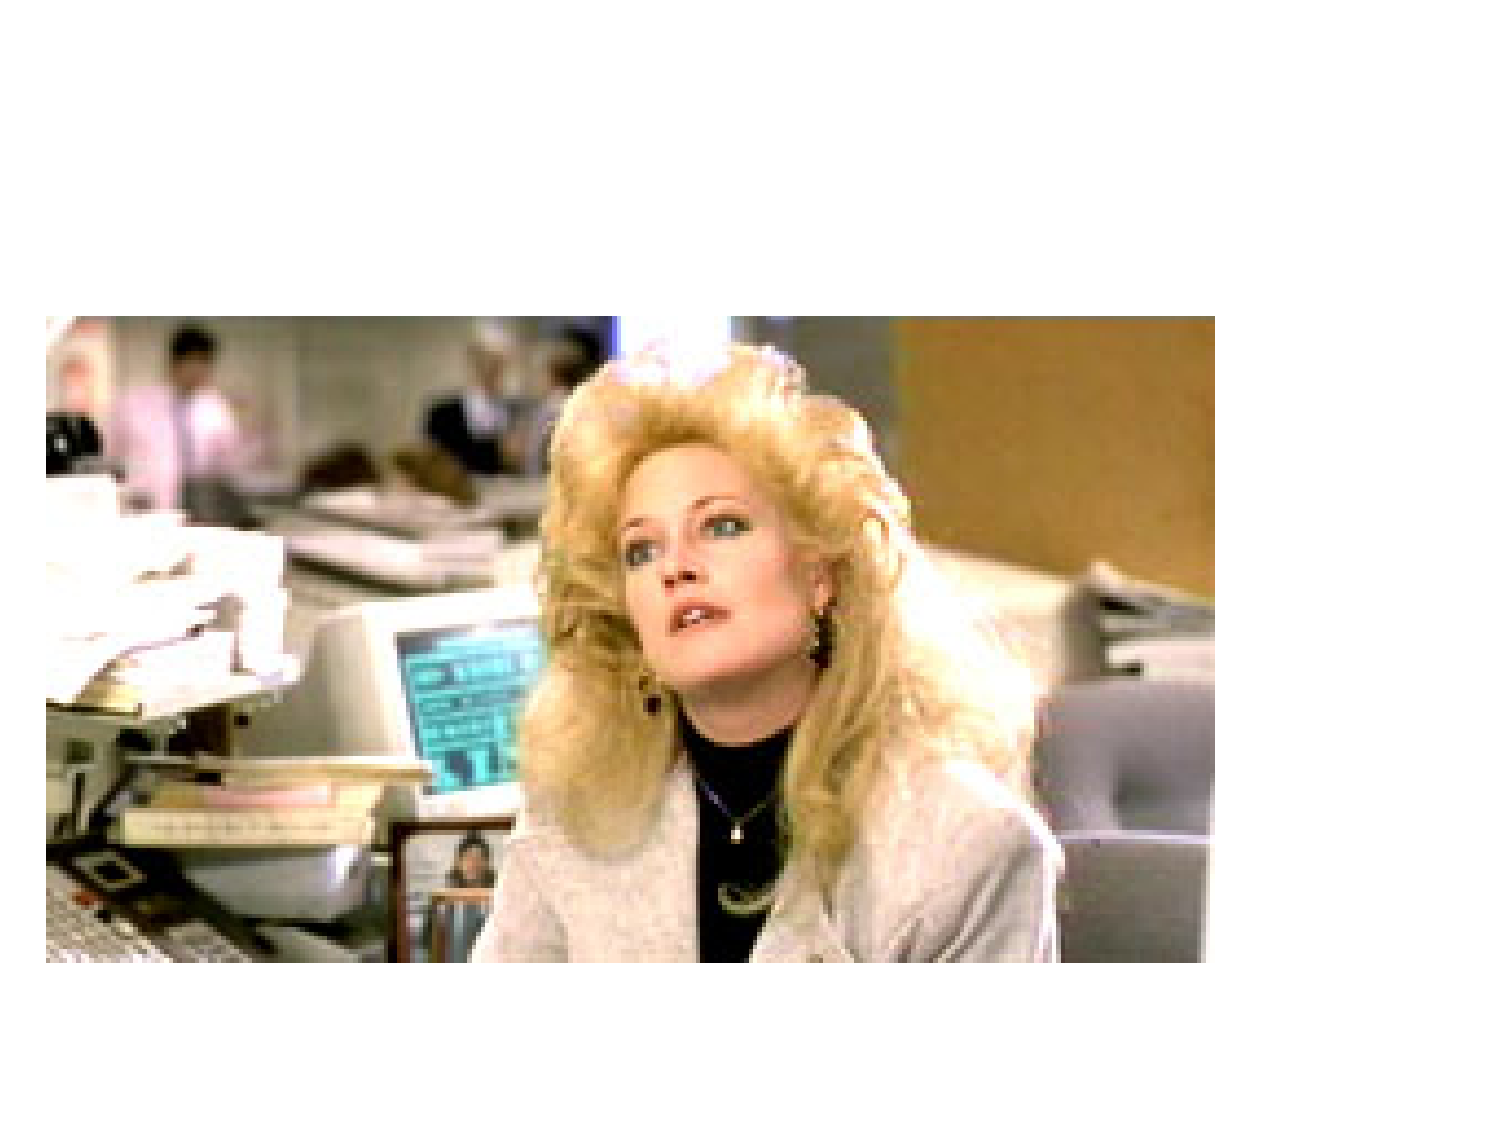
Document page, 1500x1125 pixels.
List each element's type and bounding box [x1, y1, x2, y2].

picture [46, 316, 1215, 963]
